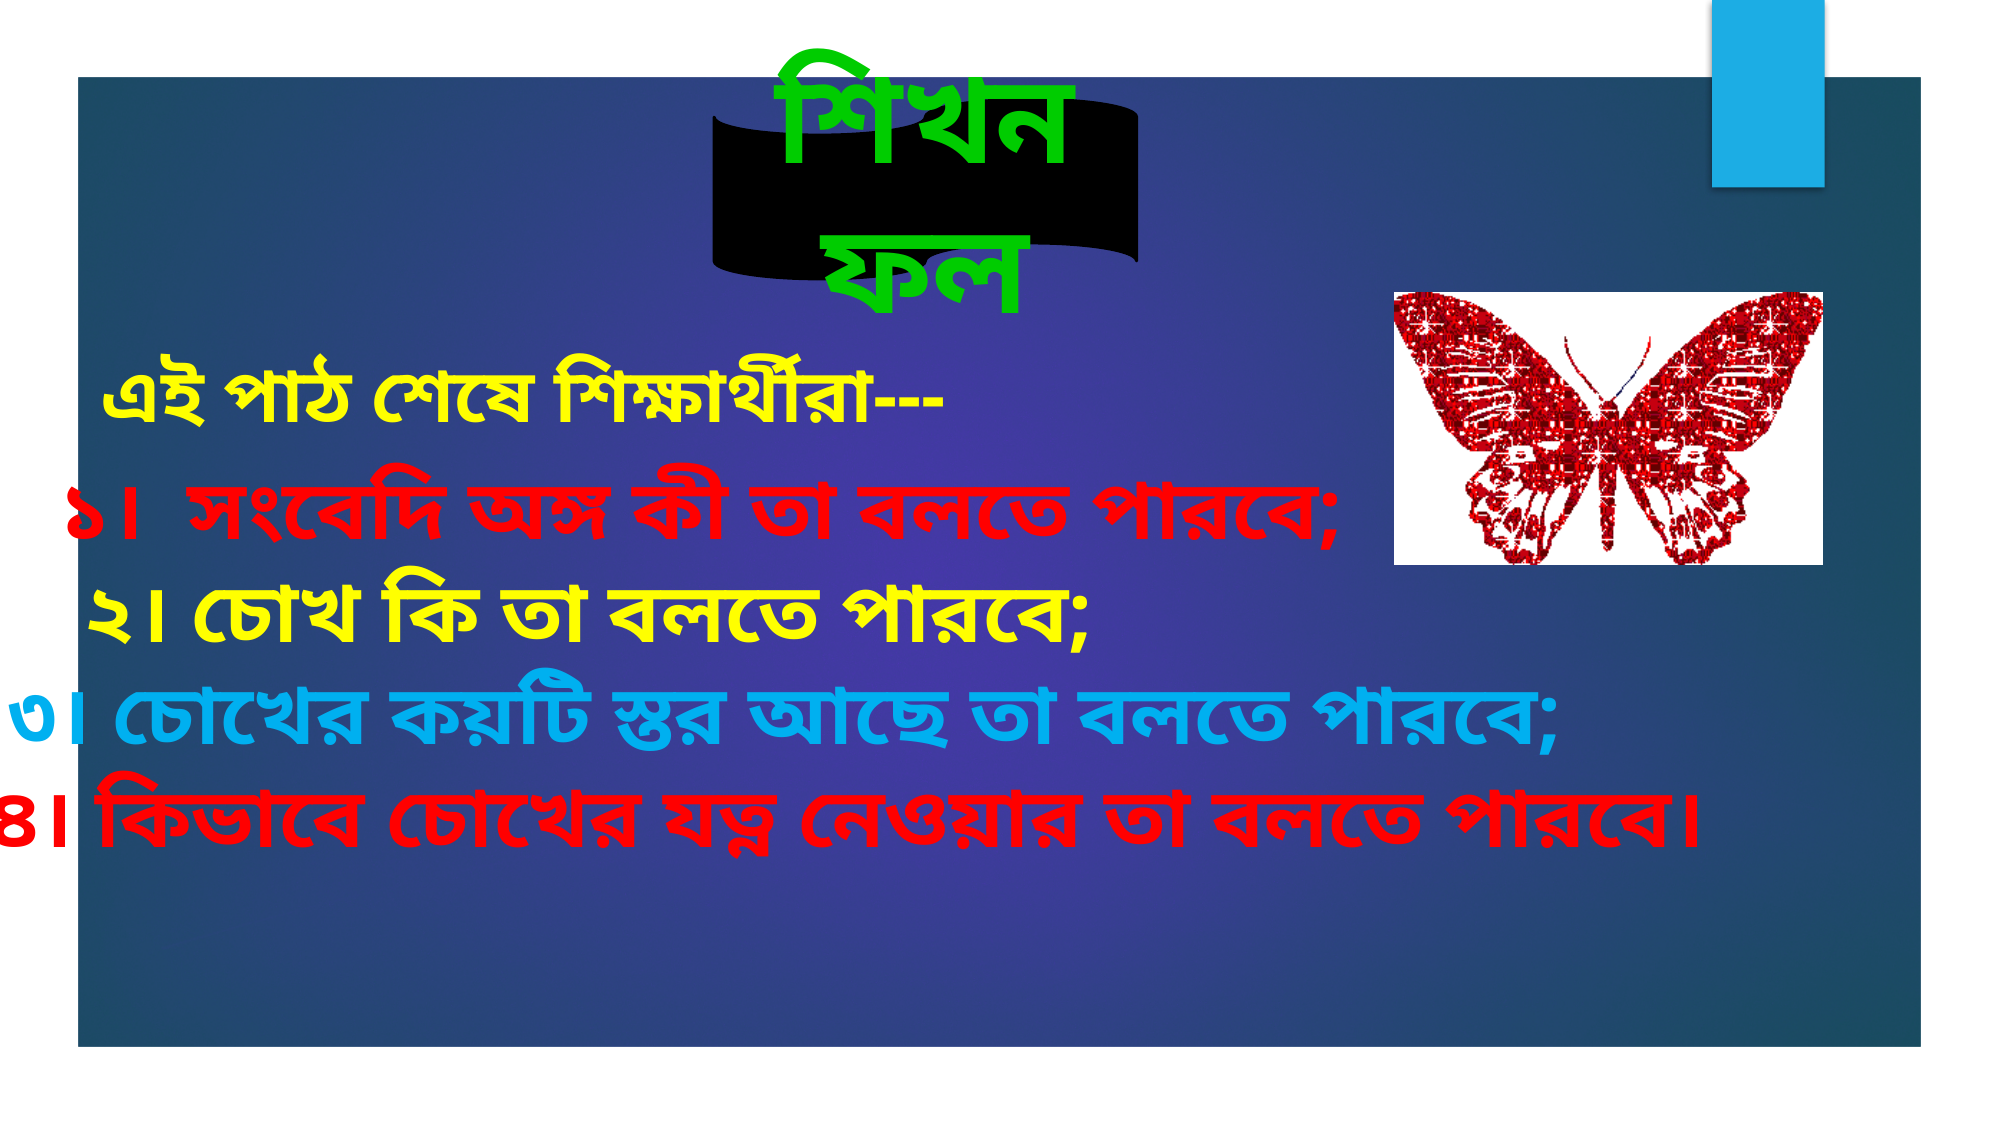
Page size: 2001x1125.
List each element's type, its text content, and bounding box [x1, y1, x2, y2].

text_box ২। চোখ কি তা বলতে পারবে; [69, 551, 1107, 654]
text_box ১। সংবেদি অঙ্গ কী তা বলতে পারবে; [44, 448, 1357, 564]
text_box ৪। কিভাবে চোখের যত্ন নেওয়ার তা বলতে পারবে। [0, 756, 1720, 872]
picture [1394, 292, 1824, 566]
text_box এই পাঠ শেষে শিক্ষার্থীরা--- [87, 339, 961, 445]
text_box শিখনফল [712, 97, 1139, 281]
text_box ৩। চোখের কয়টি স্তর আছে তা বলতে পারবে; [0, 654, 1577, 756]
